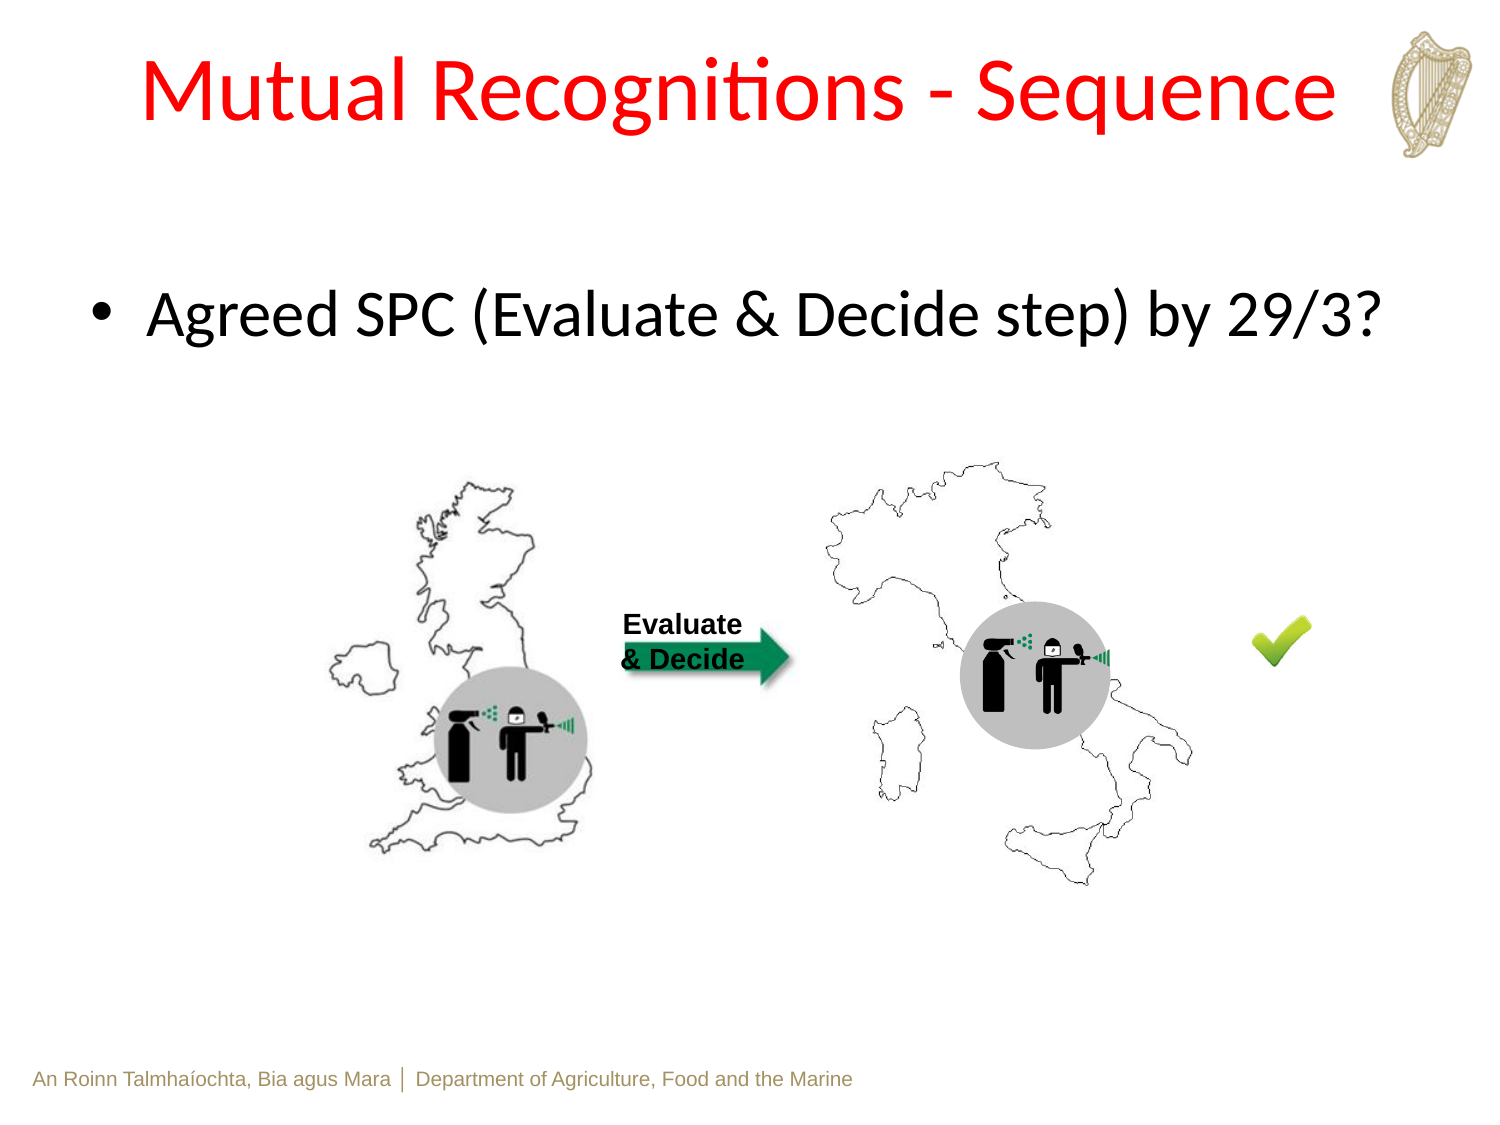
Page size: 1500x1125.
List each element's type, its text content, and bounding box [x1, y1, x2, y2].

picture [1360, 0, 1500, 190]
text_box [808, 455, 1205, 895]
text_box Evaluate & Decide [610, 597, 769, 683]
list Agreed SPC (Evaluate & Decide step) by 29/3? [75, 262, 1425, 1005]
picture [619, 621, 805, 701]
picture [1245, 609, 1316, 676]
title Mutual Recognitions - Sequence [75, 45, 1425, 233]
picture [324, 432, 607, 885]
